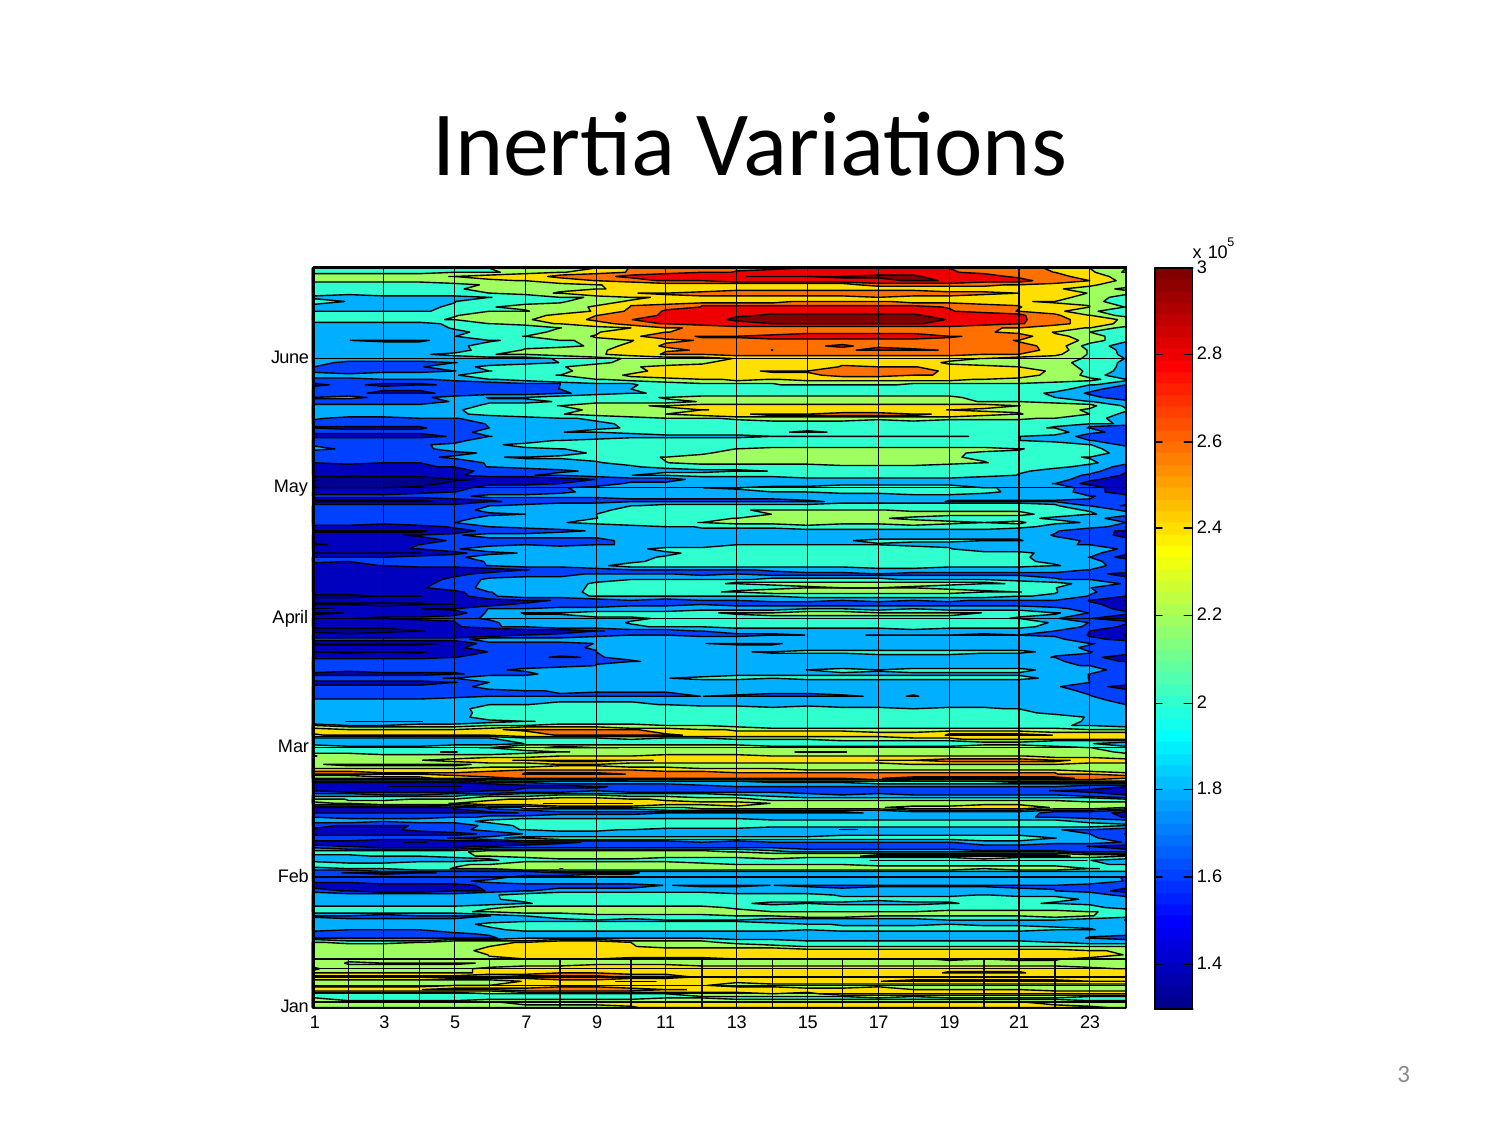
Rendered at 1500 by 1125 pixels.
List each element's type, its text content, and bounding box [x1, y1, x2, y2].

title Inertia Variations [75, 45, 1425, 233]
slide_number 3 [1337, 1042, 1425, 1103]
picture [162, 199, 1334, 1108]
